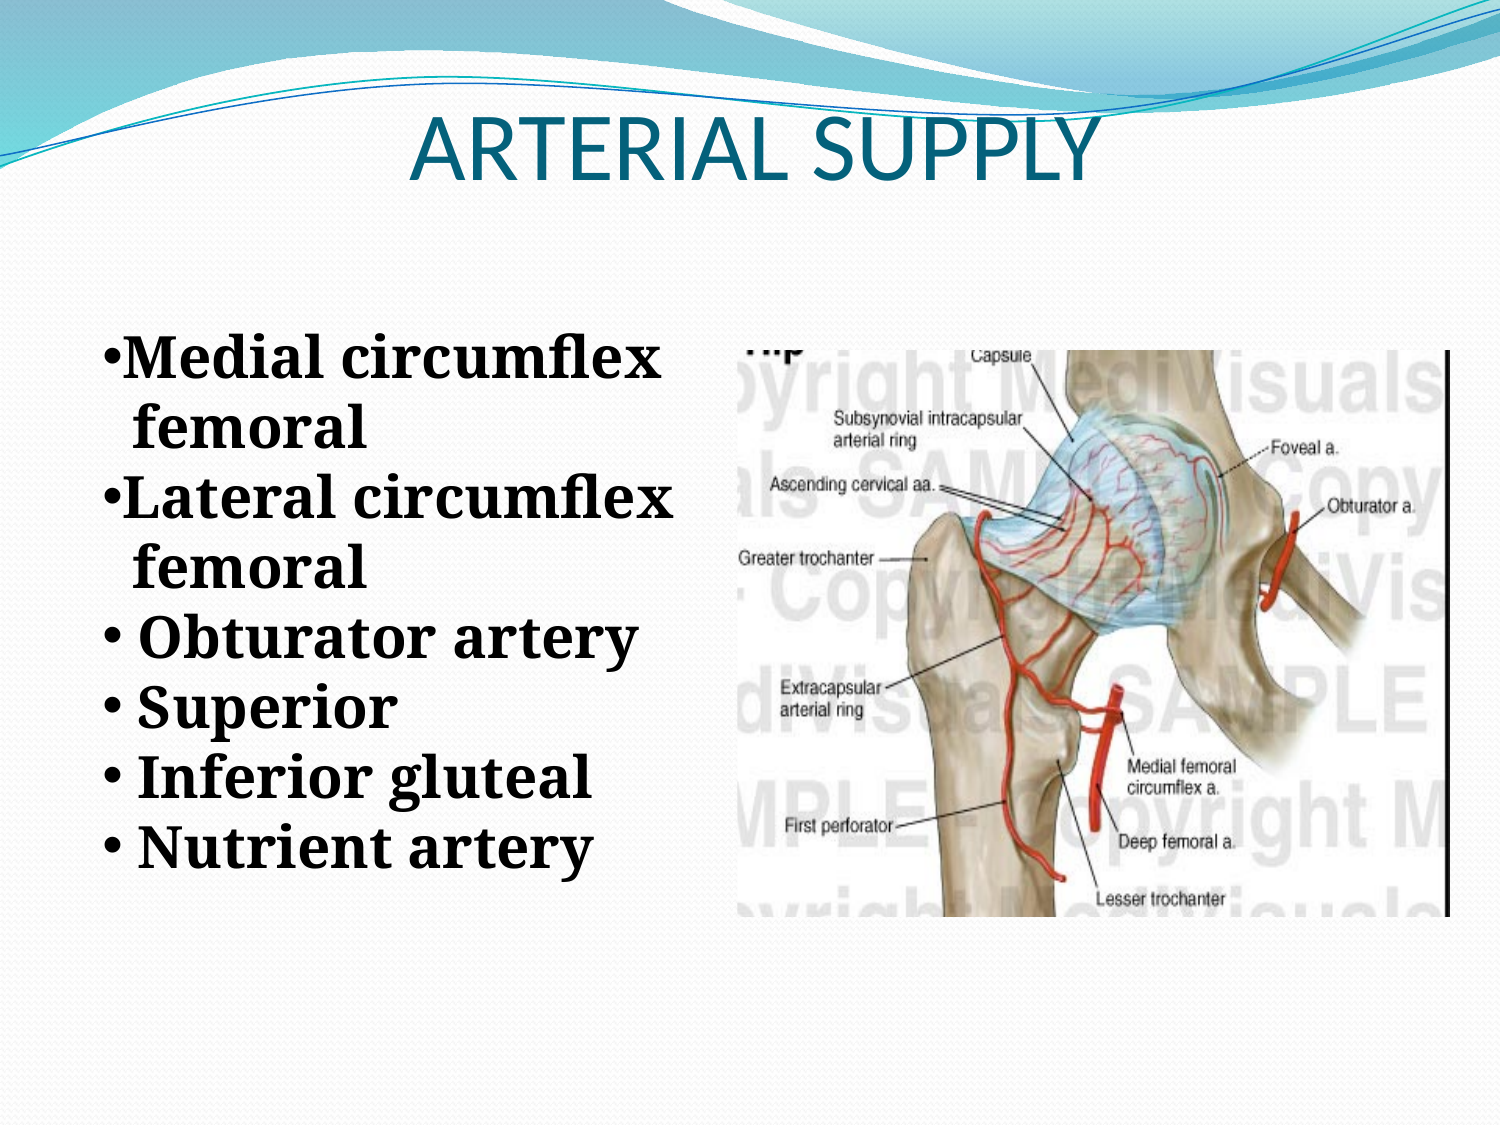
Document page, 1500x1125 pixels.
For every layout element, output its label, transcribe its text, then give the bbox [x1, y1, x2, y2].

text_box [8, 0, 342, 218]
picture [737, 349, 1451, 917]
text_box Medial circumflex femoral Lateral circumflex femoral Obturator artery Superior Inferior gluteal Nutrient artery [87, 312, 838, 888]
title ARTERIAL SUPPLY [342, 75, 1238, 200]
